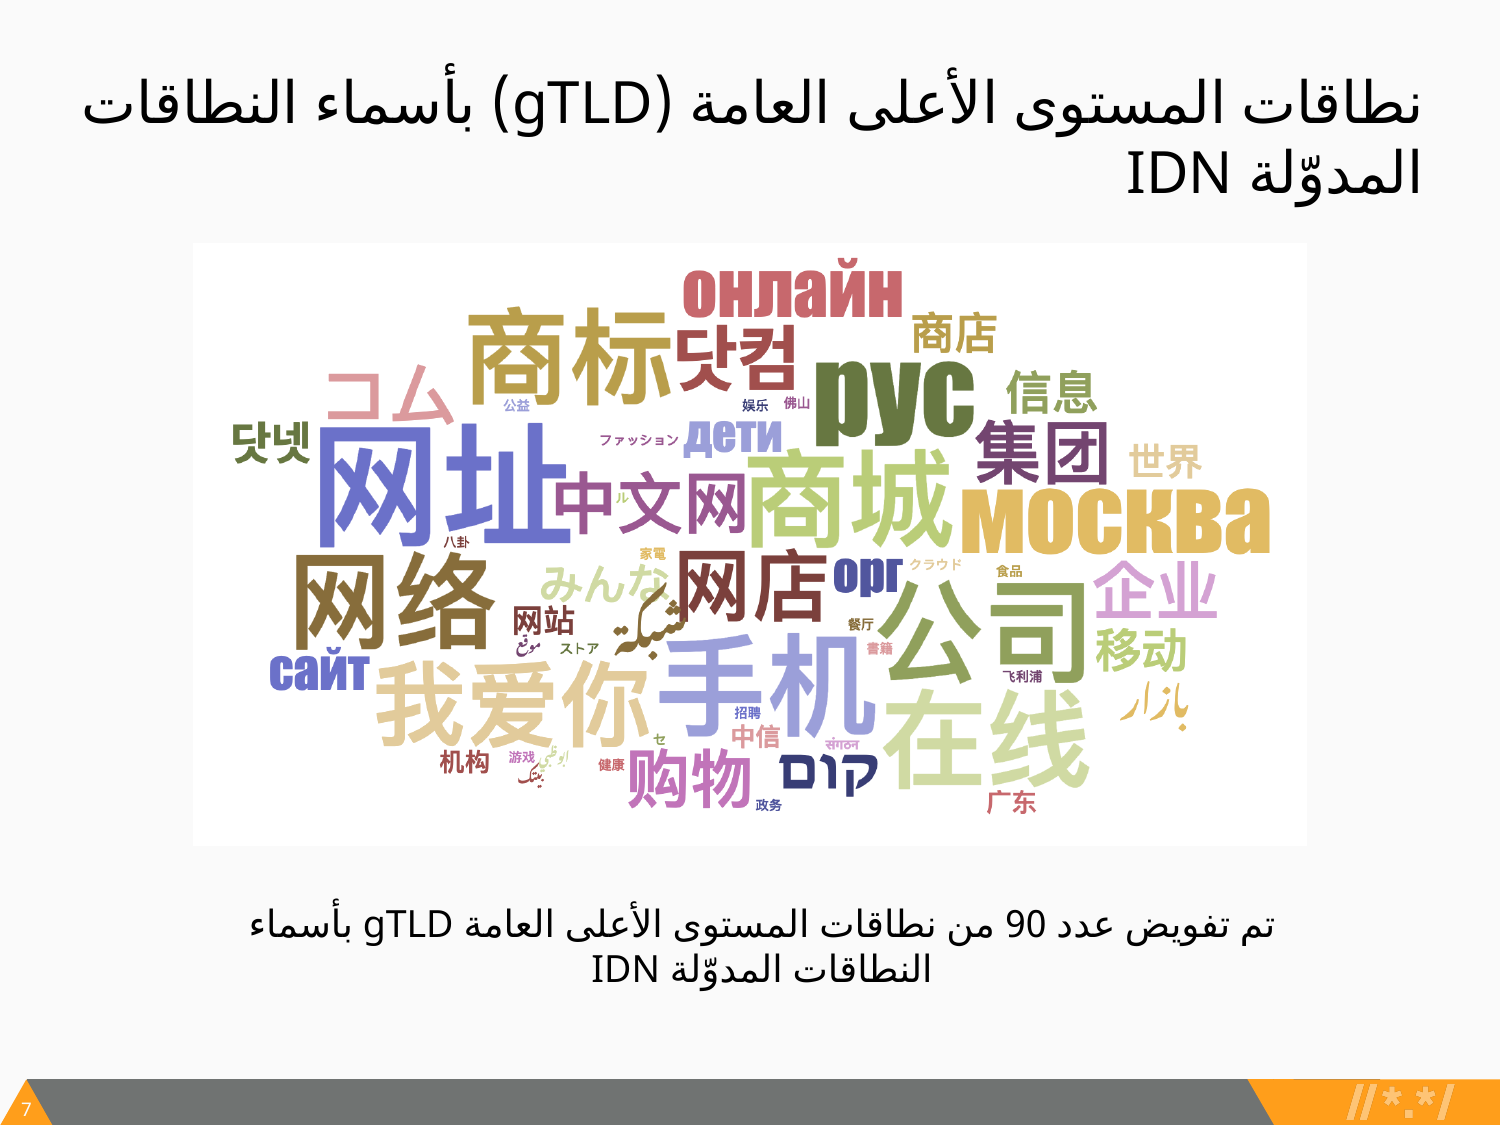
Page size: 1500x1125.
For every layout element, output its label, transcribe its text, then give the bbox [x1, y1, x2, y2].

text_box تم تفويض عدد 90 من نطاقات المستوى الأعلى العامة gTLD بأسماء النطاقات المدوّلة IDN [193, 892, 1331, 971]
picture [192, 242, 1307, 846]
title نطاقات المستوى الأعلى العامة (gTLD) بأسماء النطاقات المدوّلة IDN [52, 57, 1439, 245]
